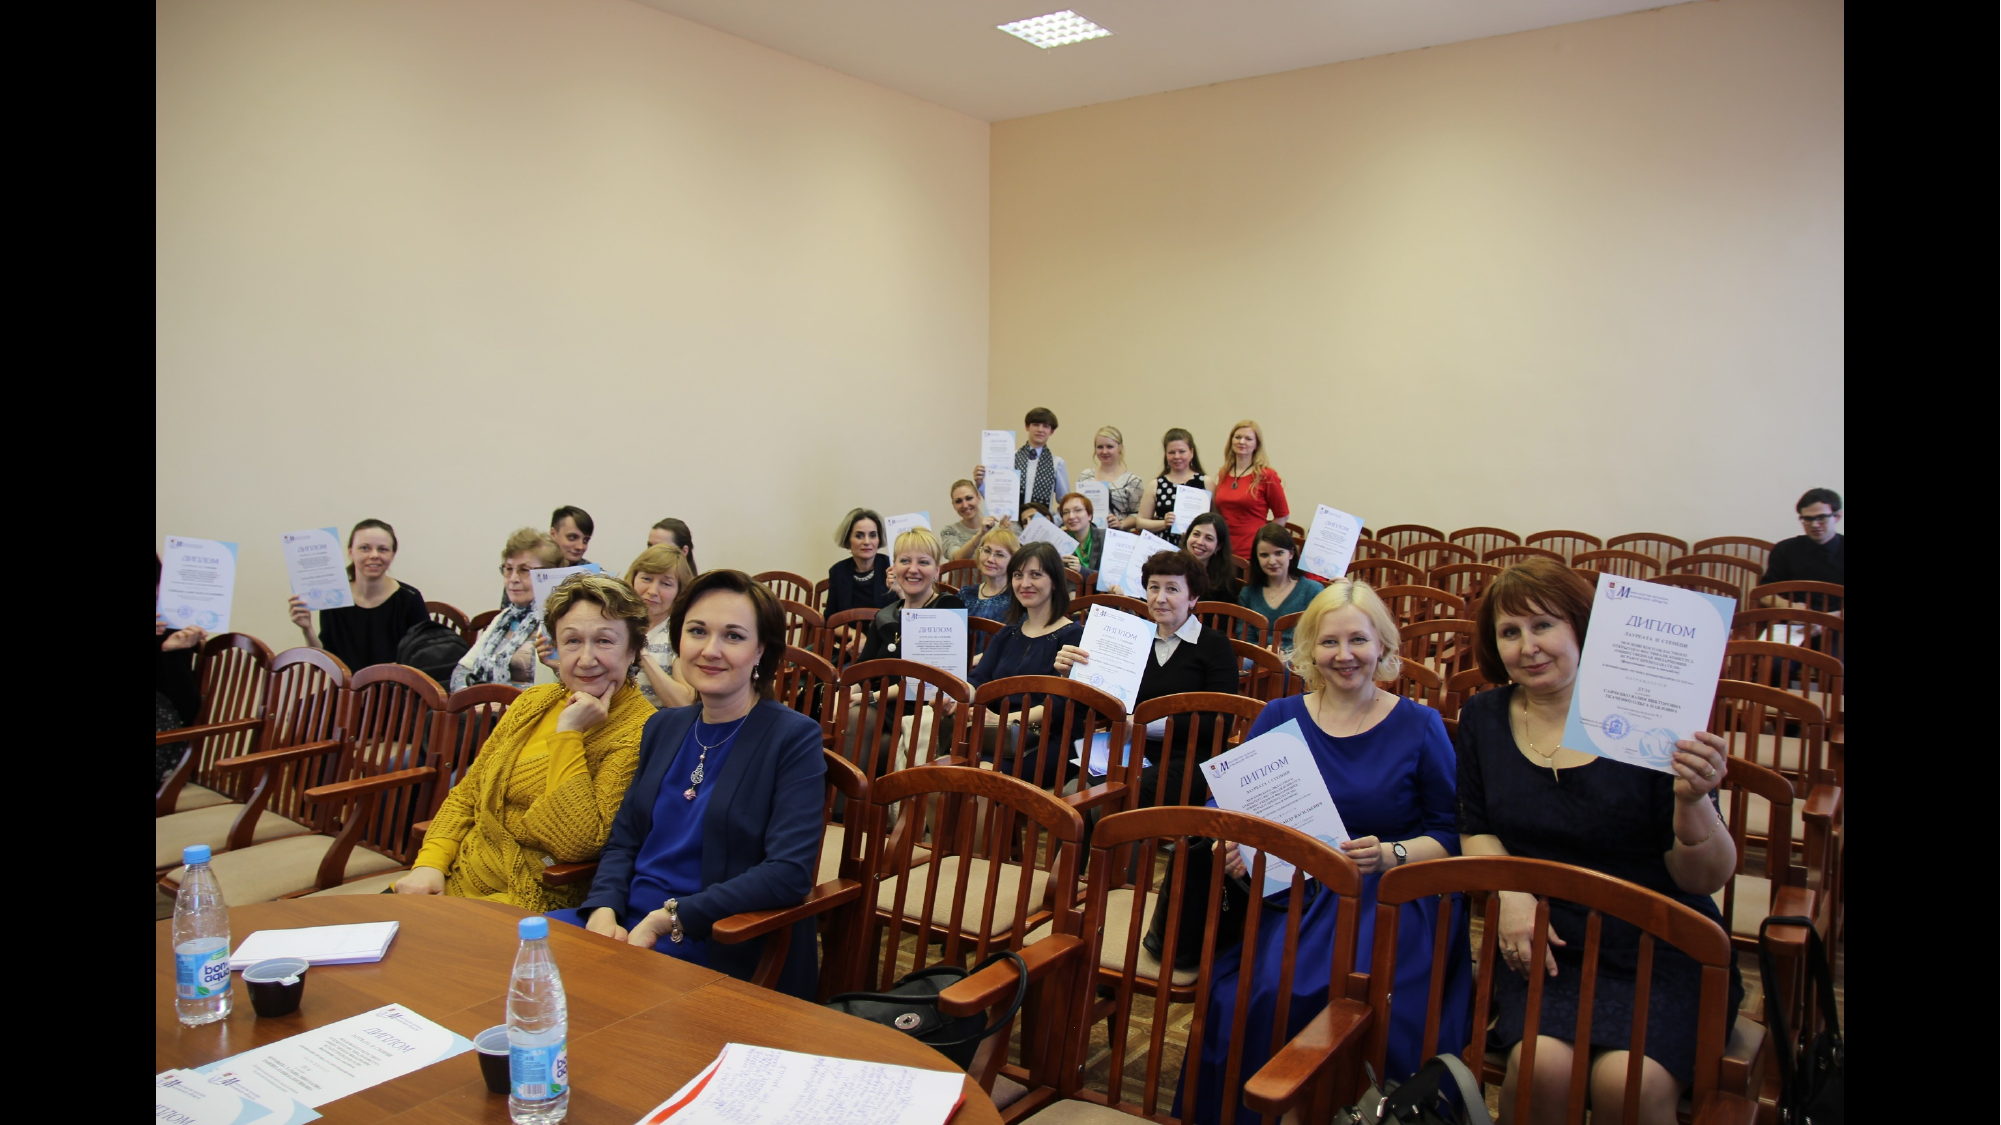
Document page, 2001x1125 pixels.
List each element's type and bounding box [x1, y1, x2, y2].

picture [156, 0, 1844, 1125]
